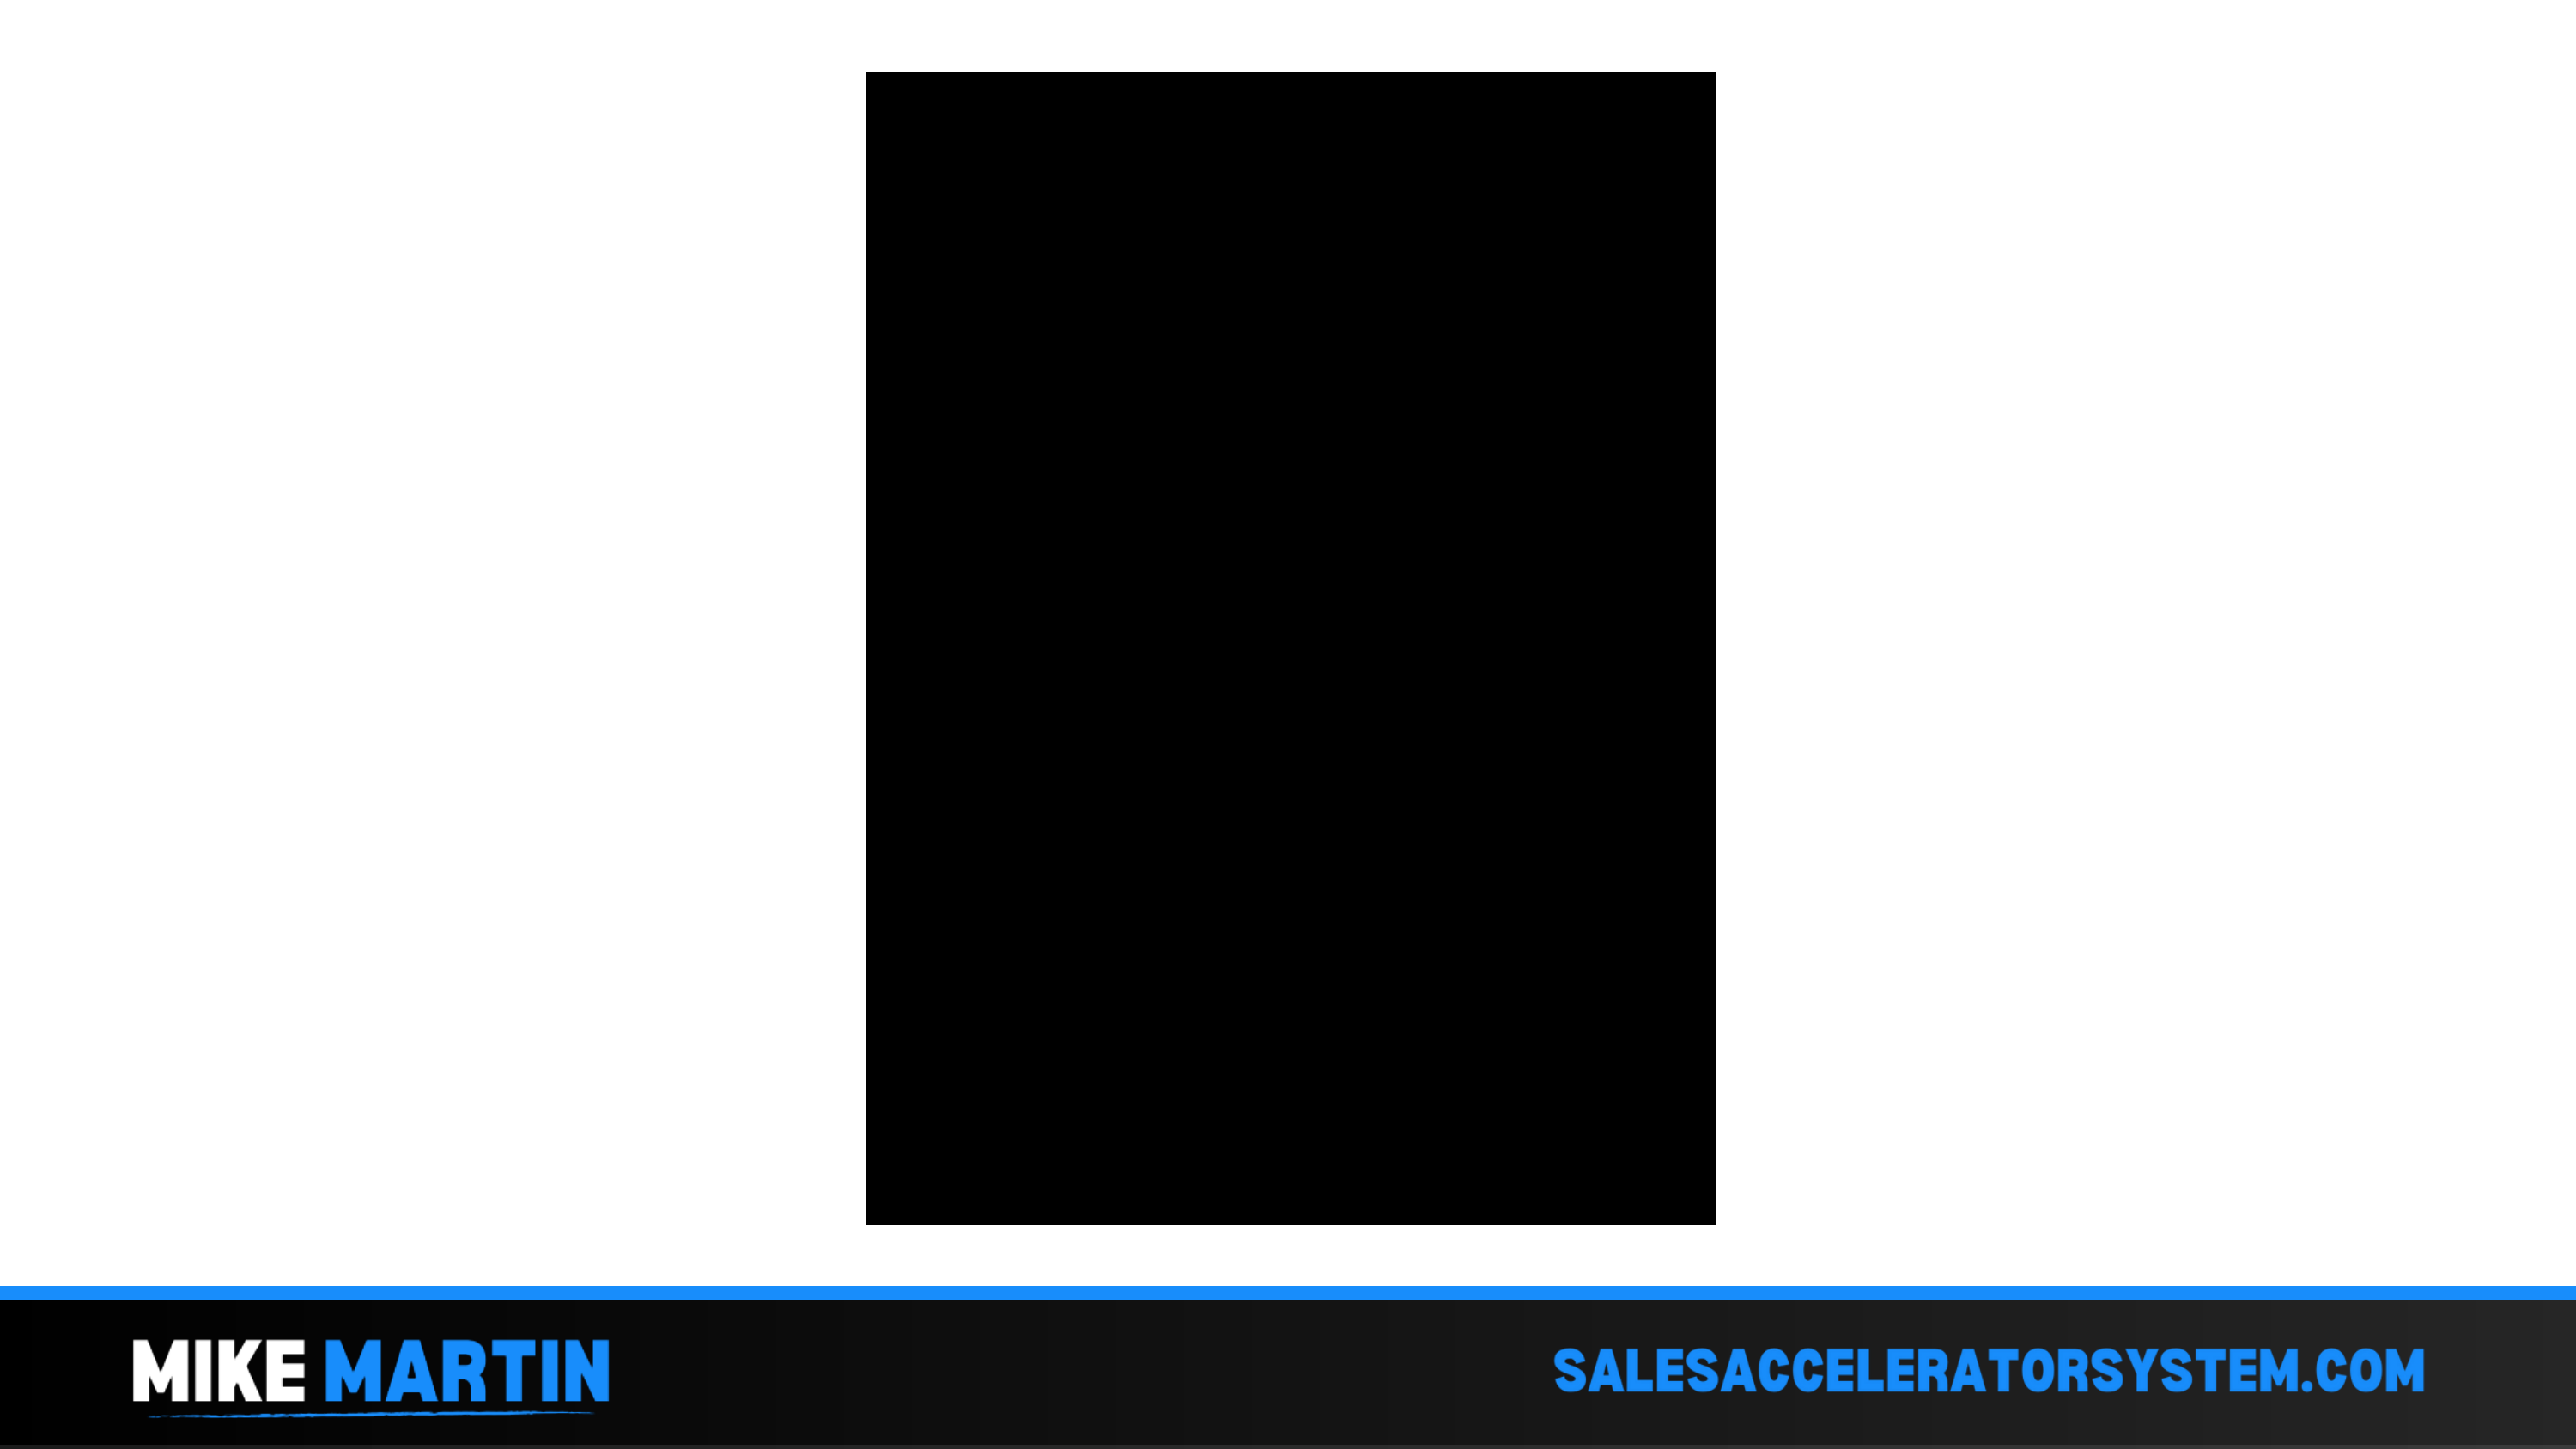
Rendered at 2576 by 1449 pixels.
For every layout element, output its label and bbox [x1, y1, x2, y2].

text_box [866, 71, 1717, 1225]
text_box [114, 1316, 629, 1434]
text_box [0, 1309, 2576, 1449]
text_box [0, 1285, 2576, 1301]
text_box [1547, 1334, 2432, 1403]
